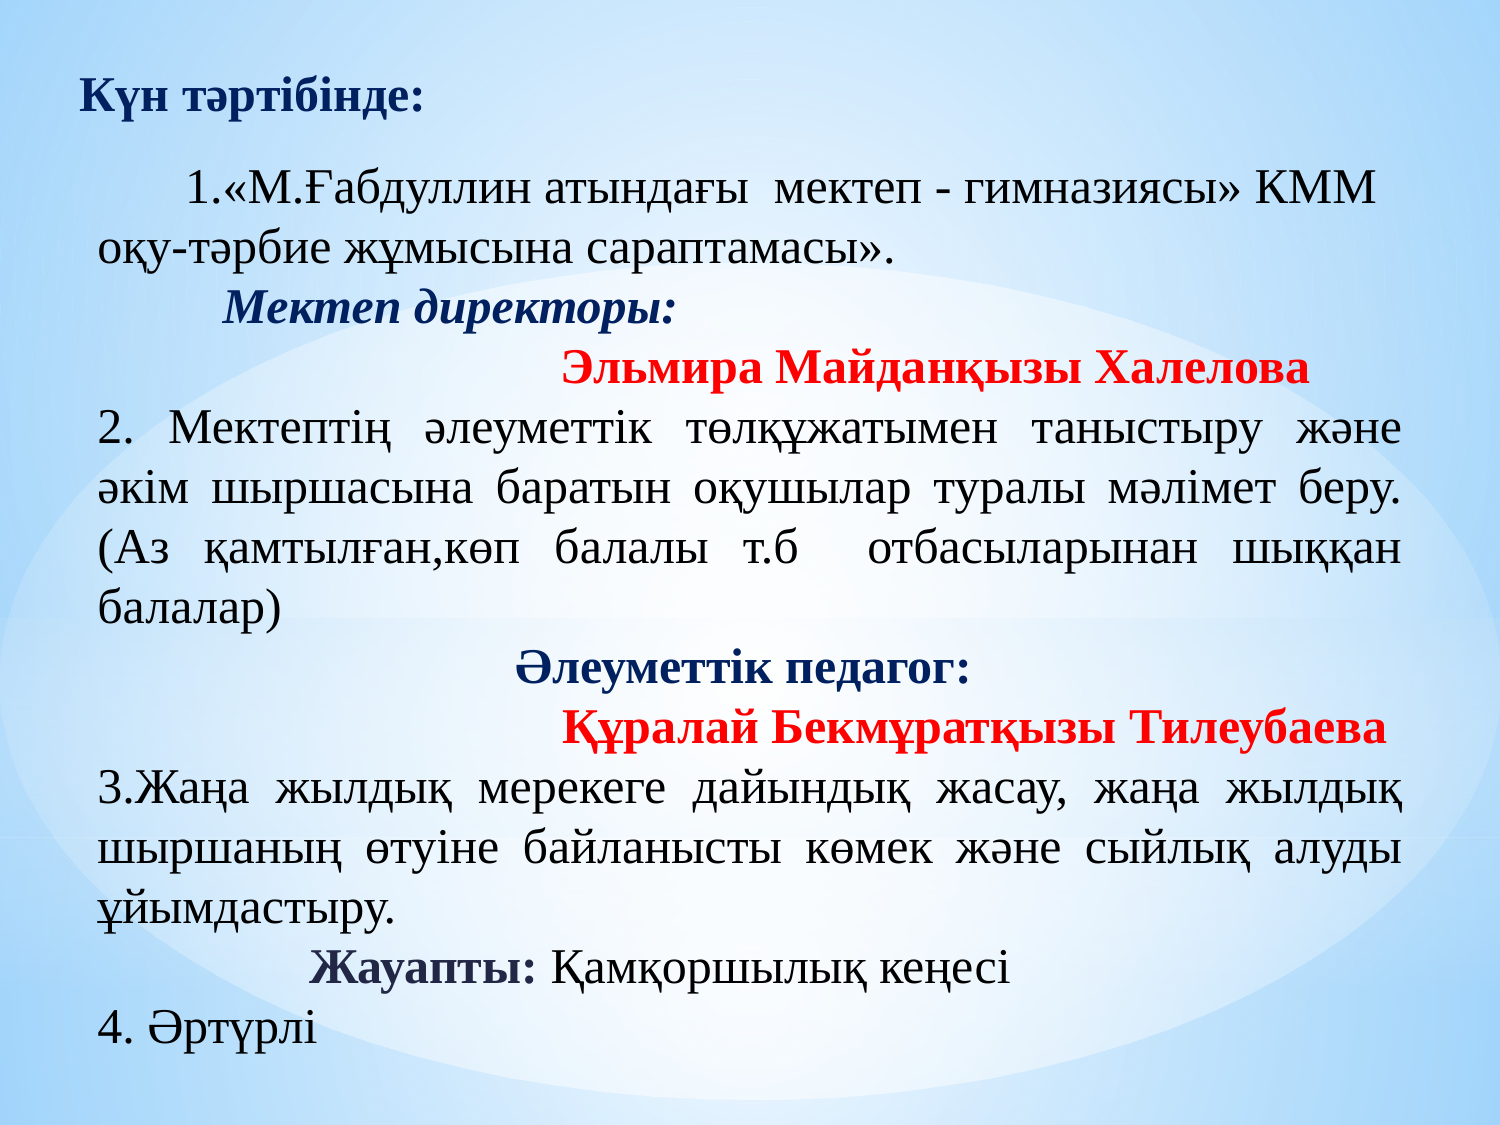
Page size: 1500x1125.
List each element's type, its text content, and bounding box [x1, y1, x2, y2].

text_box Күн тәртібінде: [64, 54, 815, 130]
text_box 1.«М.Ғабдуллин атындағы мектеп - гимназиясы» КММ оқу-тәрбие жұмысына сараптамасы». Мектеп директоры: Эльмира Майданқызы Халелова 2. Мектептің әлеуметтік төлқұжатымен таныстыру және әкім шыршасына баратын оқушылар туралы мәлімет беру.(Аз қамтылған,көп балалы т.б отбасыларынан шыққан балалар) Әлеуметтік педагог: Құралай Бекмұратқызы Тилеубаева 3.Жаңа жылдық мерекеге дайындық жасау, жаңа жылдық шыршаның өтуіне байланысты көмек және сыйлық алуды ұйымдастыру. Жауапты: Қамқоршылық кеңесі 4. Әртүрлі [82, 146, 1418, 1062]
